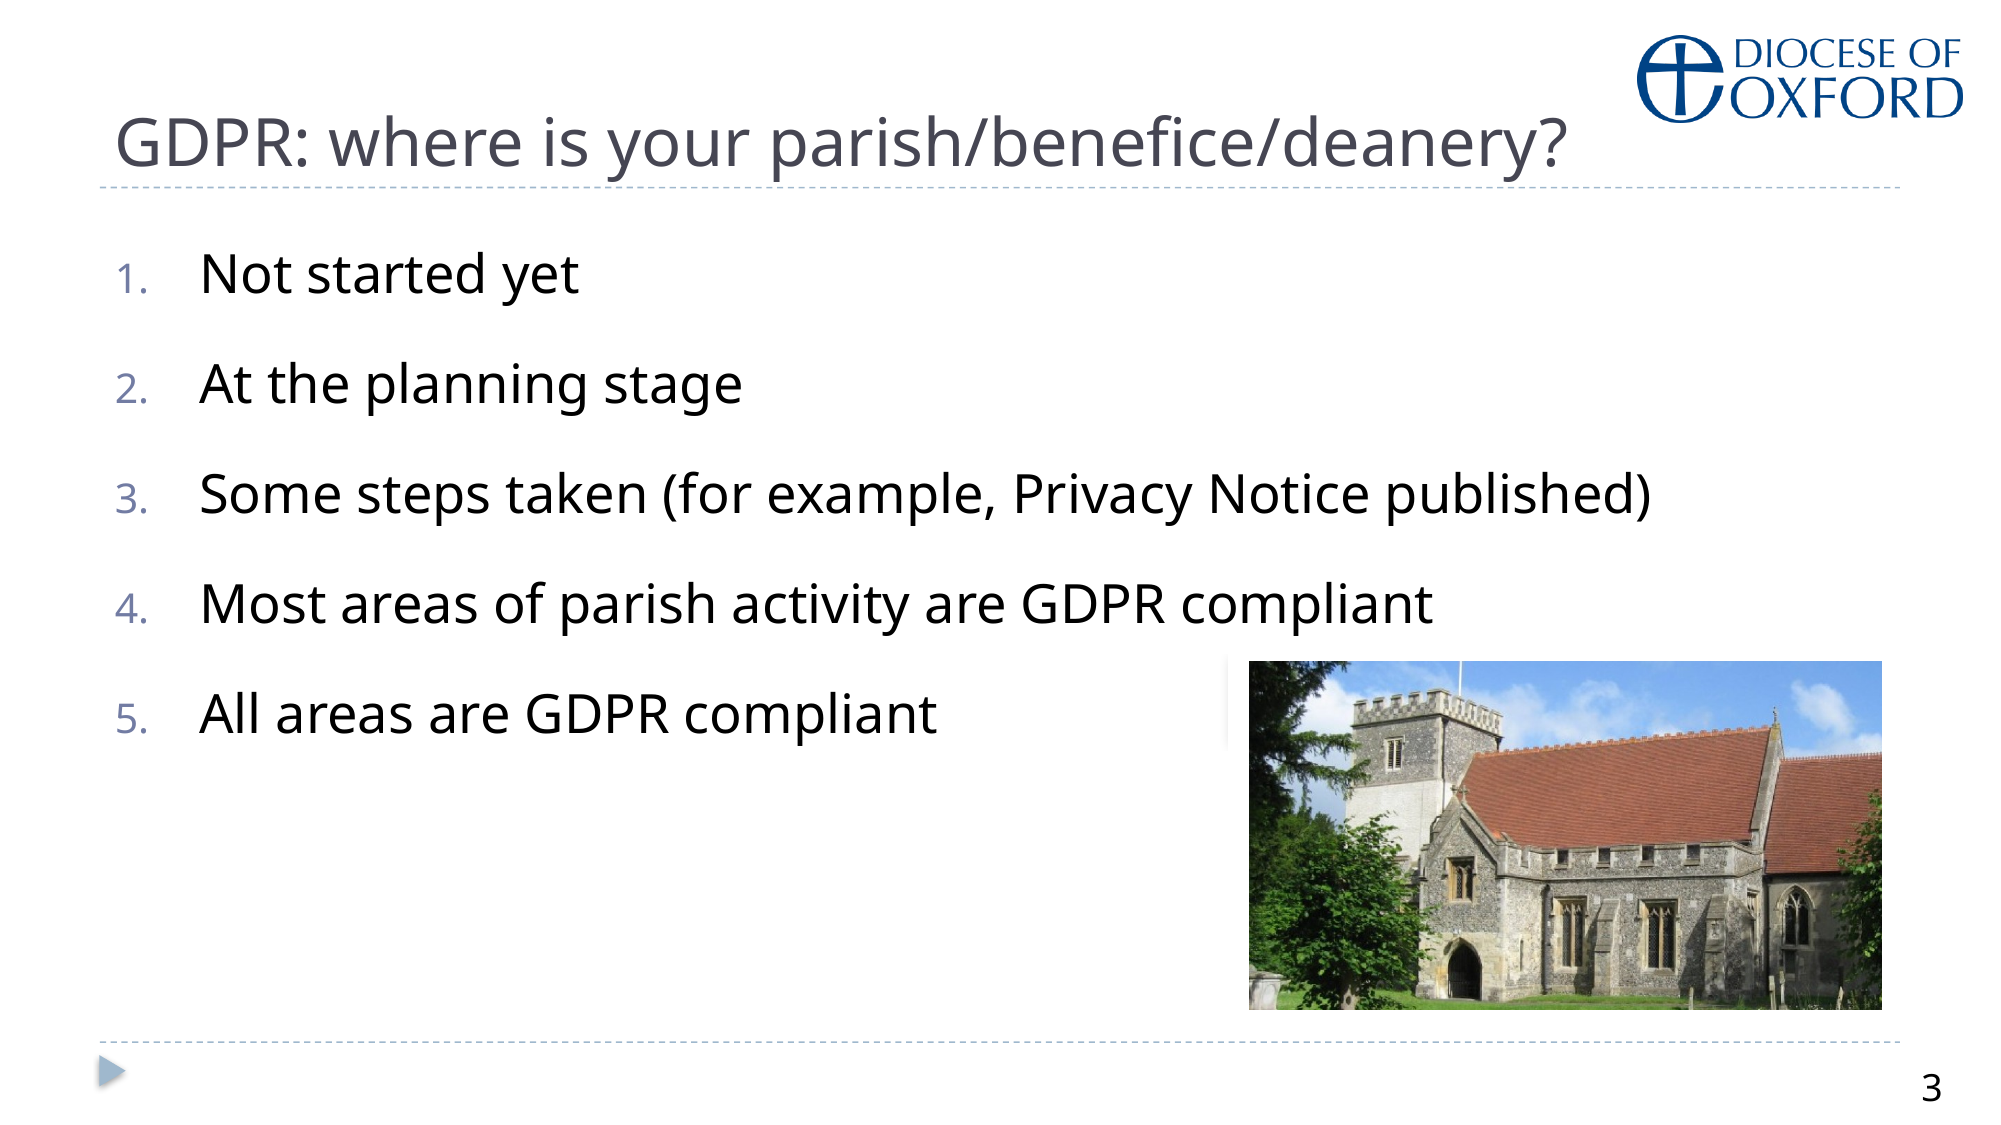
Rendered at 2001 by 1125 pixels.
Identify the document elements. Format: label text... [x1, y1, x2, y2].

text_box 3 [1906, 1057, 1993, 1123]
picture [1248, 660, 1883, 1011]
title GDPR: where is your parish/benefice/deanery? [99, 24, 1900, 188]
list Not started yet At the planning stage Some steps taken (for example, Privacy Notice published) Most areas of parish activity are GDPR compliant All areas are GDPR compliant [99, 200, 1900, 1010]
picture [1637, 35, 1964, 123]
